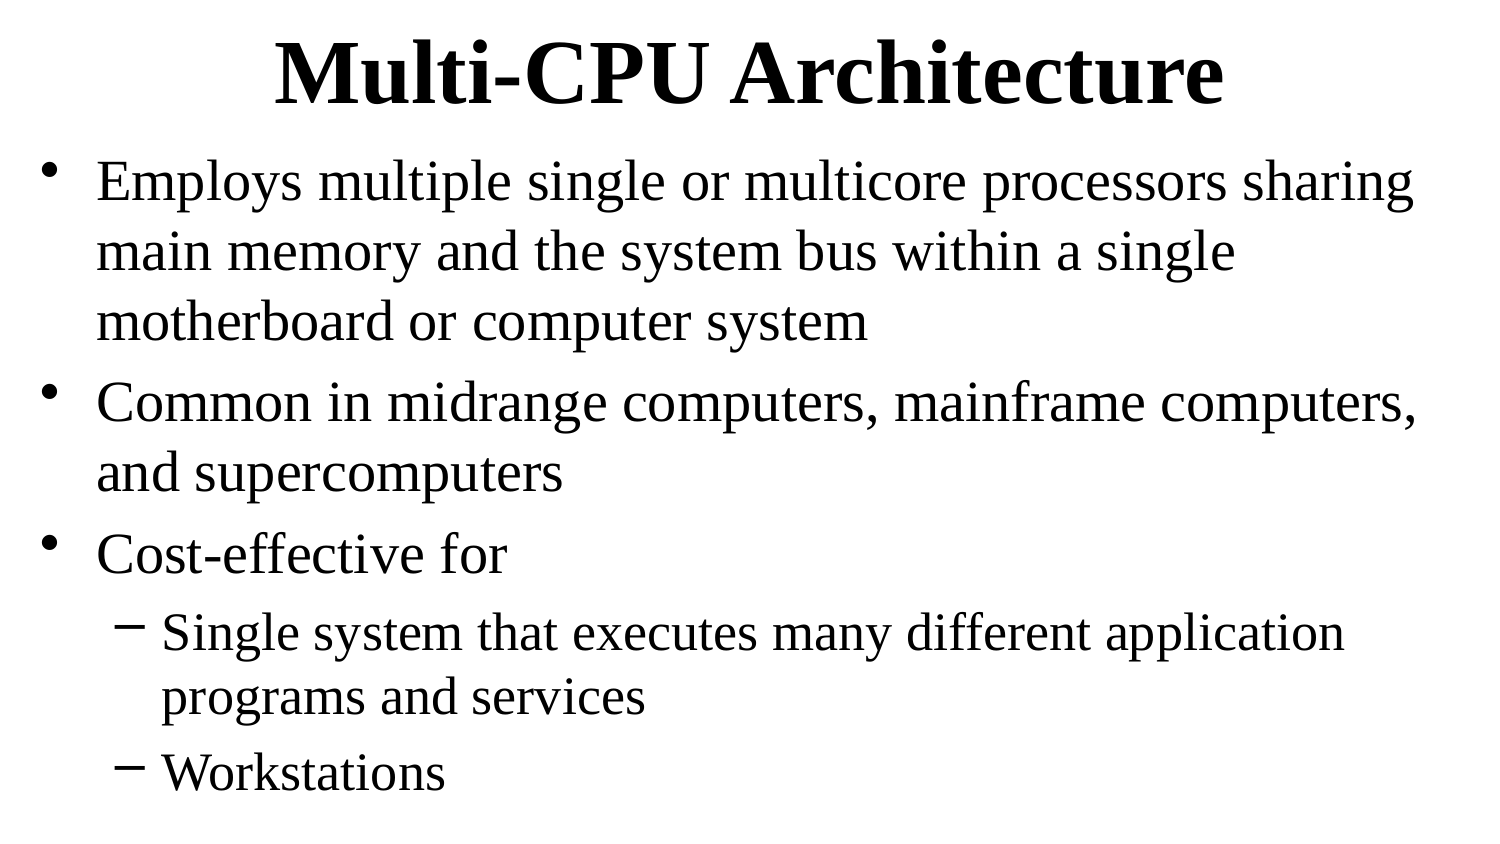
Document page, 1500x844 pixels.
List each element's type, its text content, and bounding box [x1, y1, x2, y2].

list Employs multiple single or multicore processors sharing main memory and the system bus within a single motherboard or computer system Common in midrange computers, mainframe computers, and supercomputers Cost-effective for Single system that executes many different application programs and services Workstations [24, 134, 1463, 641]
title Multi-CPU Architecture [24, 0, 1476, 138]
